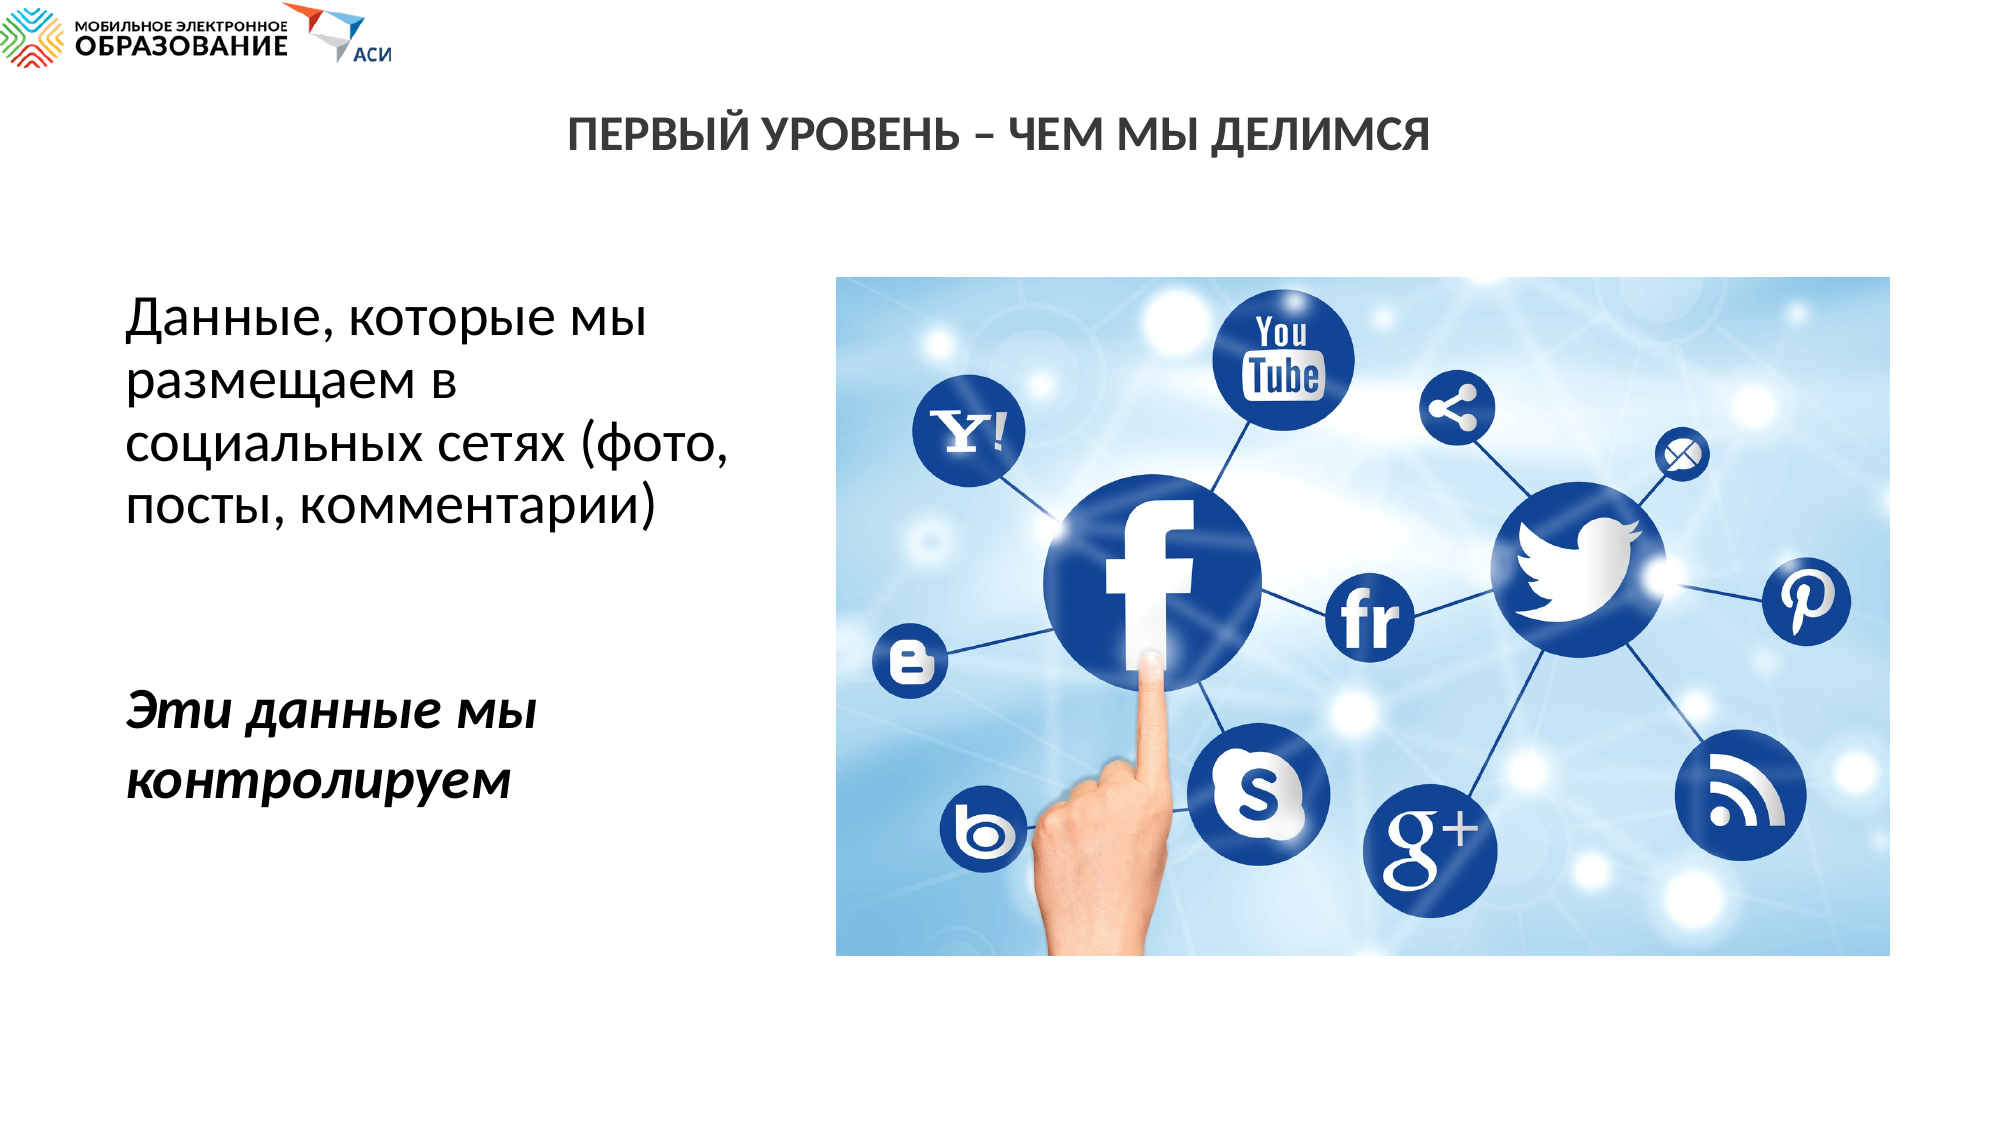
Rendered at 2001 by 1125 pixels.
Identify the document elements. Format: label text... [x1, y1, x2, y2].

picture [0, 2, 391, 68]
text_box Эти данные мы контролируем [110, 662, 785, 818]
title ПЕРВЫЙ УРОВЕНЬ – ЧЕМ МЫ ДЕЛИМСЯ [137, 59, 1863, 209]
list Данные, которые мы размещаем в социальных сетях (фото, посты, комментарии) [110, 277, 785, 568]
picture [836, 277, 1890, 956]
